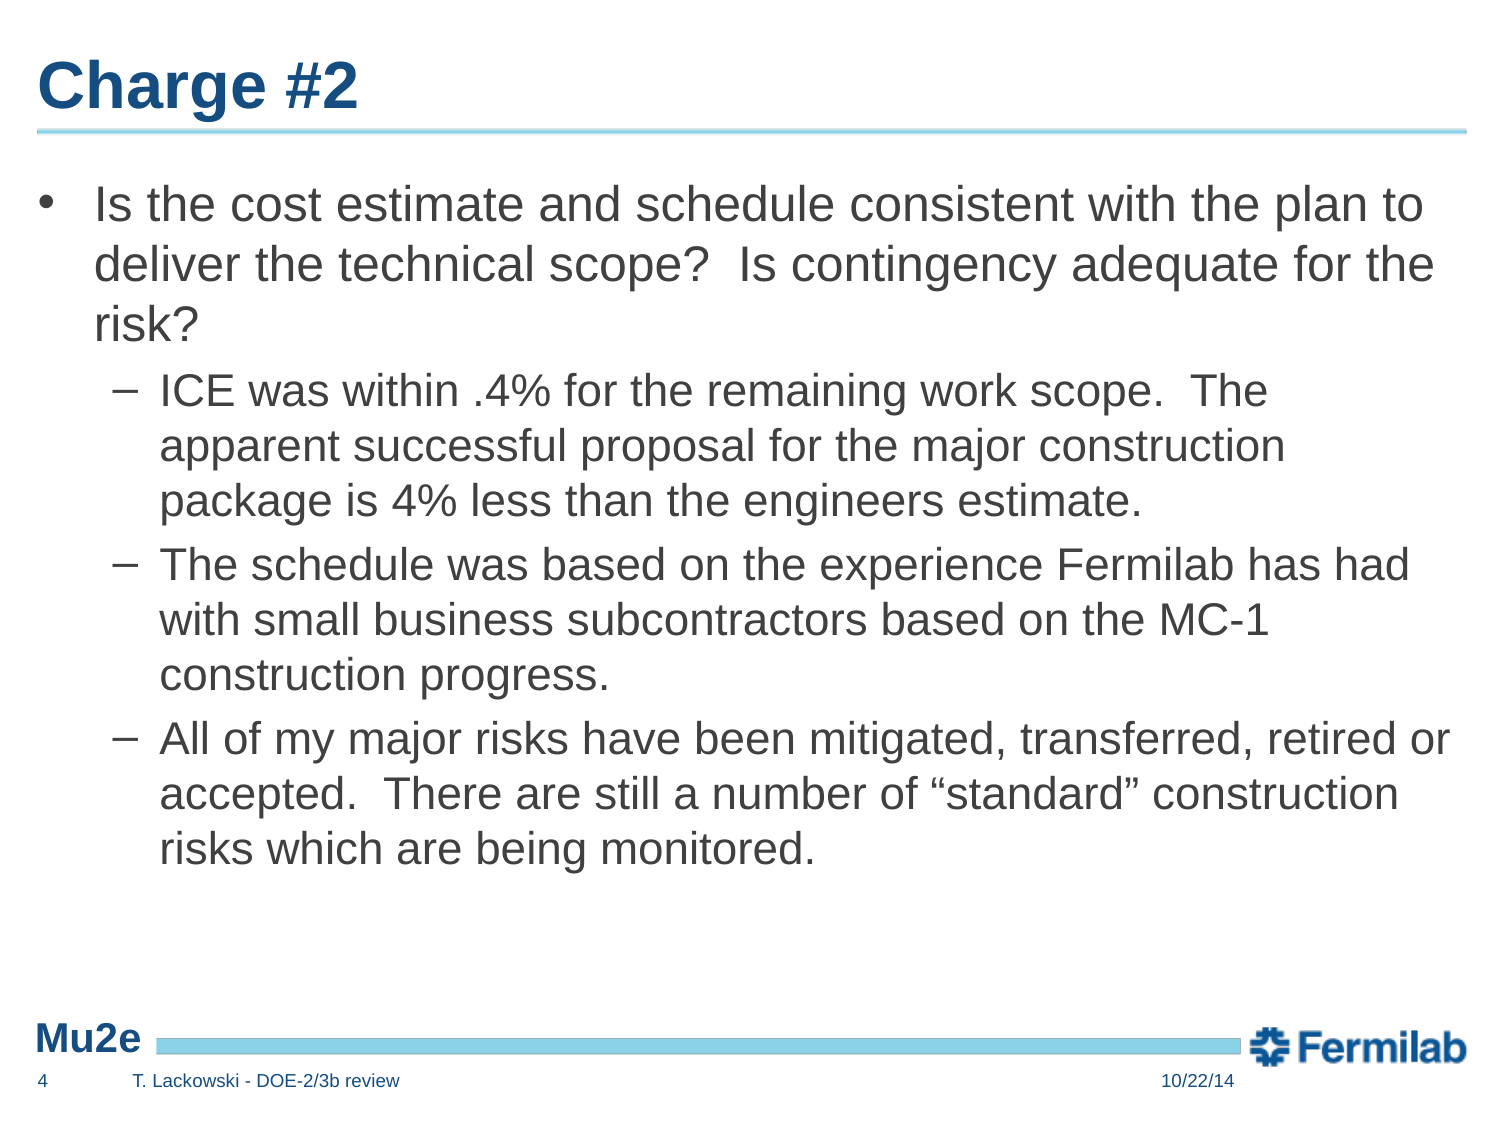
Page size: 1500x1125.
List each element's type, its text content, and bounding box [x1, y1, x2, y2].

list Is the cost estimate and schedule consistent with the plan to deliver the technical scope? Is contingency adequate for the risk? ICE was within .4% for the remaining work scope. The apparent successful proposal for the major construction package is 4% less than the engineers estimate. The schedule was based on the experience Fermilab has had with small business subcontractors based on the MC-1 construction progress. All of my major risks have been mitigated, transferred, retired or accepted. There are still a number of “standard” construction risks which are being monitored. [37, 171, 1461, 990]
title Charge #2 [37, 17, 1463, 123]
slide_number 4 [37, 1068, 111, 1109]
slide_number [1058, 1068, 1235, 1109]
footer T. Lackowski - DOE-2/3b review [132, 1068, 1014, 1109]
